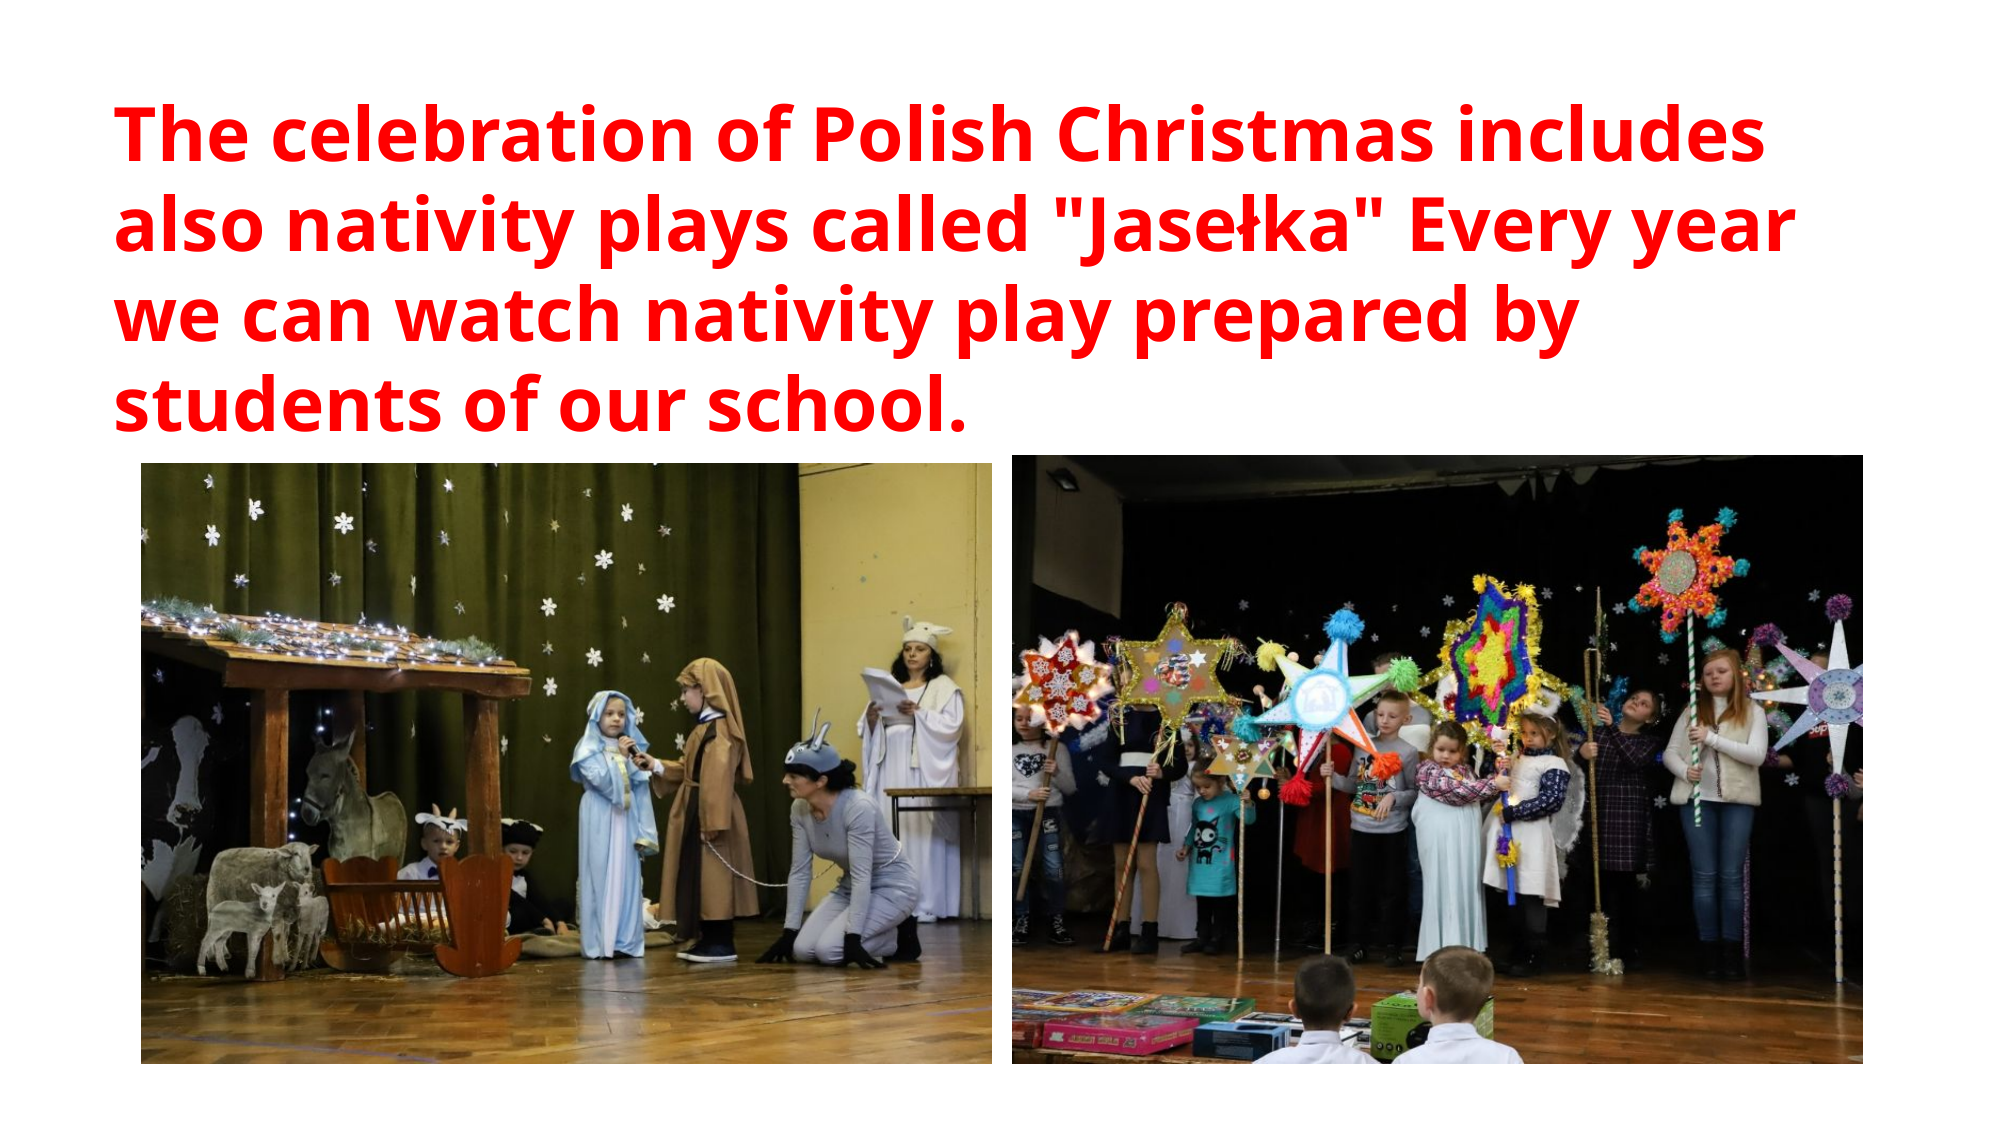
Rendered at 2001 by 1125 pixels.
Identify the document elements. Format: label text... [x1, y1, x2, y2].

title The celebration of Polish Christmas includes also nativity plays called "Jasełka" Every year we can watch nativity play prepared by students of our school. [98, 78, 1882, 455]
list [1012, 455, 1863, 1064]
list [141, 463, 992, 1064]
